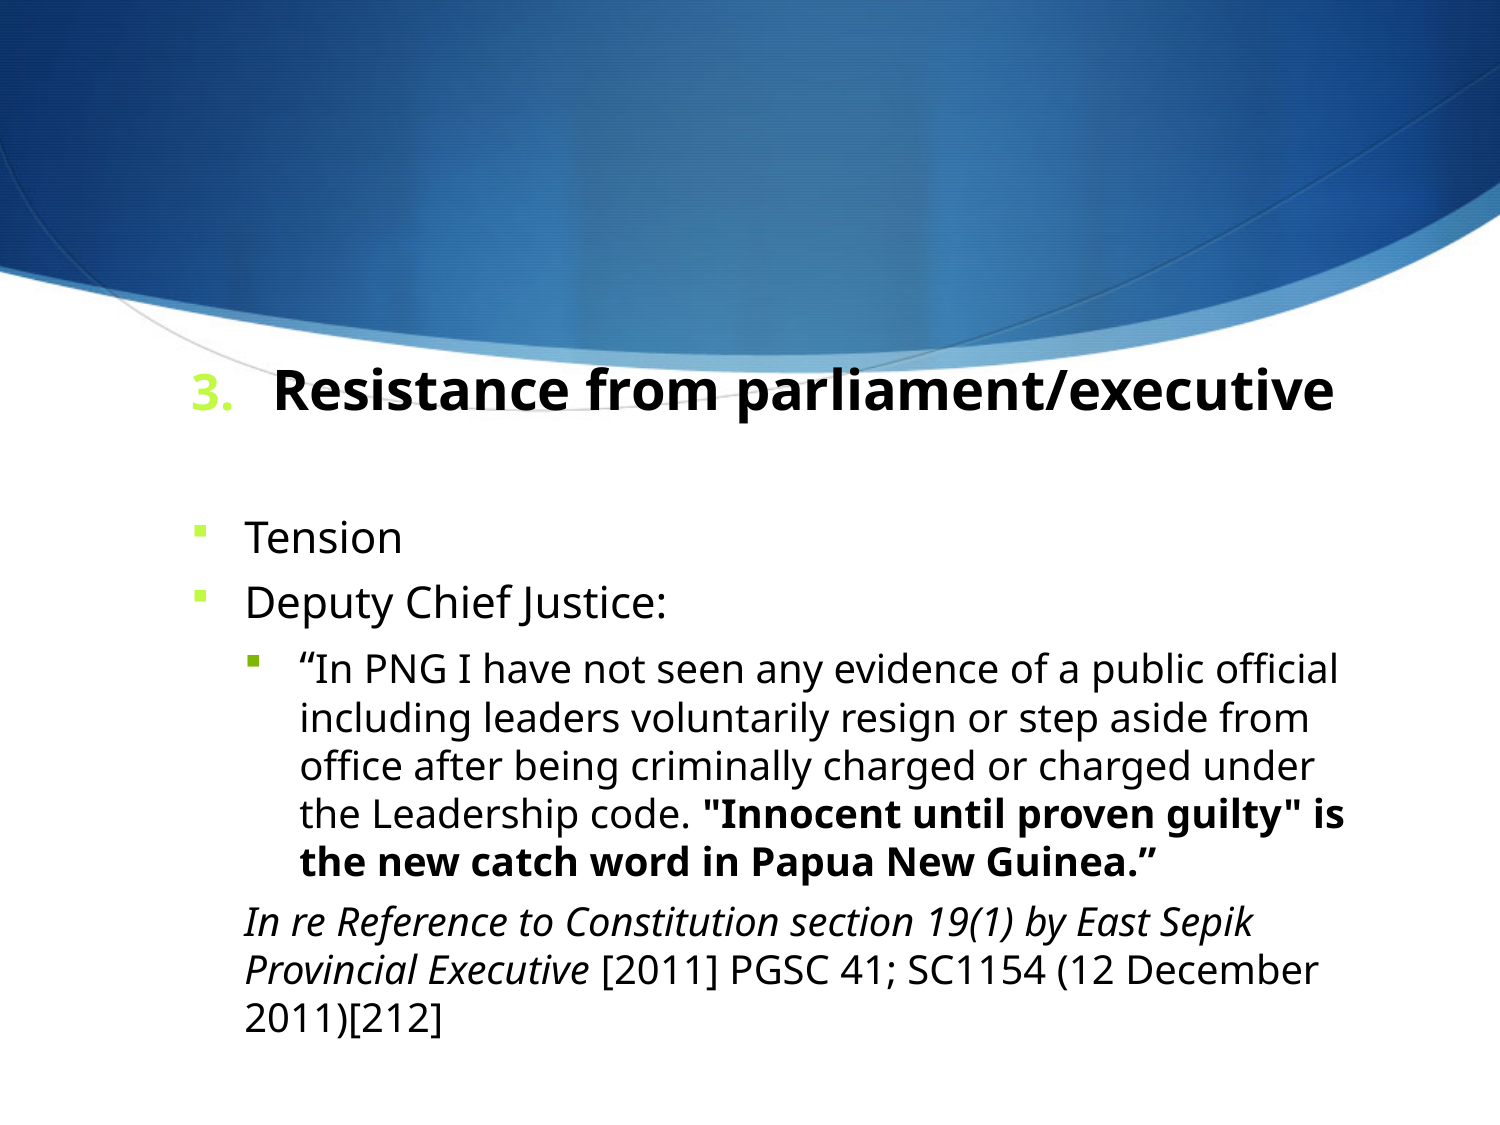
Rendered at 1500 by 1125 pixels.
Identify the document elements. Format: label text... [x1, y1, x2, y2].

picture [0, 0, 1500, 1125]
list Resistance from parliament/executive Tension Deputy Chief Justice: “In PNG I have not seen any evidence of a public official including leaders voluntarily resign or step aside from office after being criminally charged or charged under the Leadership code. "Innocent until proven guilty" is the new catch word in Papua New Guinea.” In re Reference to Constitution section 19(1) by East Sepik Provincial Executive [2011] PGSC 41; SC1154 (12 December 2011)[212] [121, 347, 1379, 1125]
